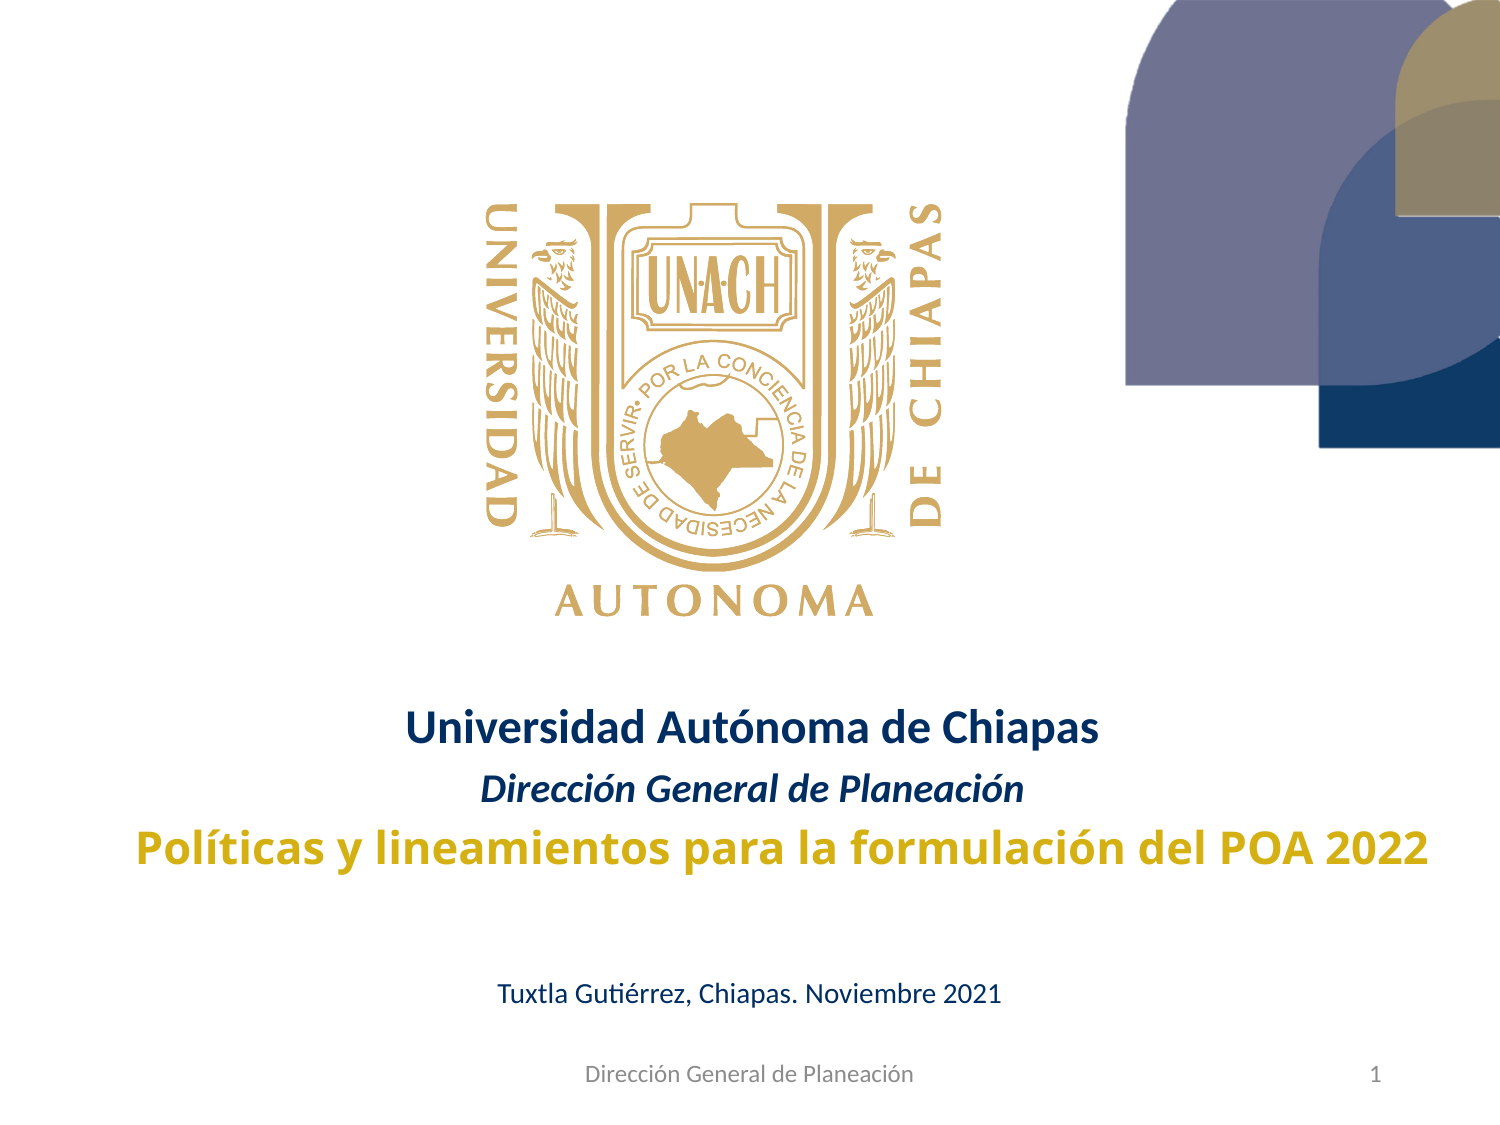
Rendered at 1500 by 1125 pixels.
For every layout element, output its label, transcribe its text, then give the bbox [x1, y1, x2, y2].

text_box Tuxtla Gutiérrez, Chiapas. Noviembre 2021 [397, 956, 1103, 1018]
slide_number 1 [1059, 1042, 1397, 1103]
picture [1115, 0, 1500, 456]
picture [484, 201, 943, 618]
text_box Universidad Autónoma de Chiapas Dirección General de Planeación Políticas y lineamientos para la formulación del POA 2022 [49, 662, 1456, 882]
footer Dirección General de Planeación [496, 1042, 1004, 1103]
